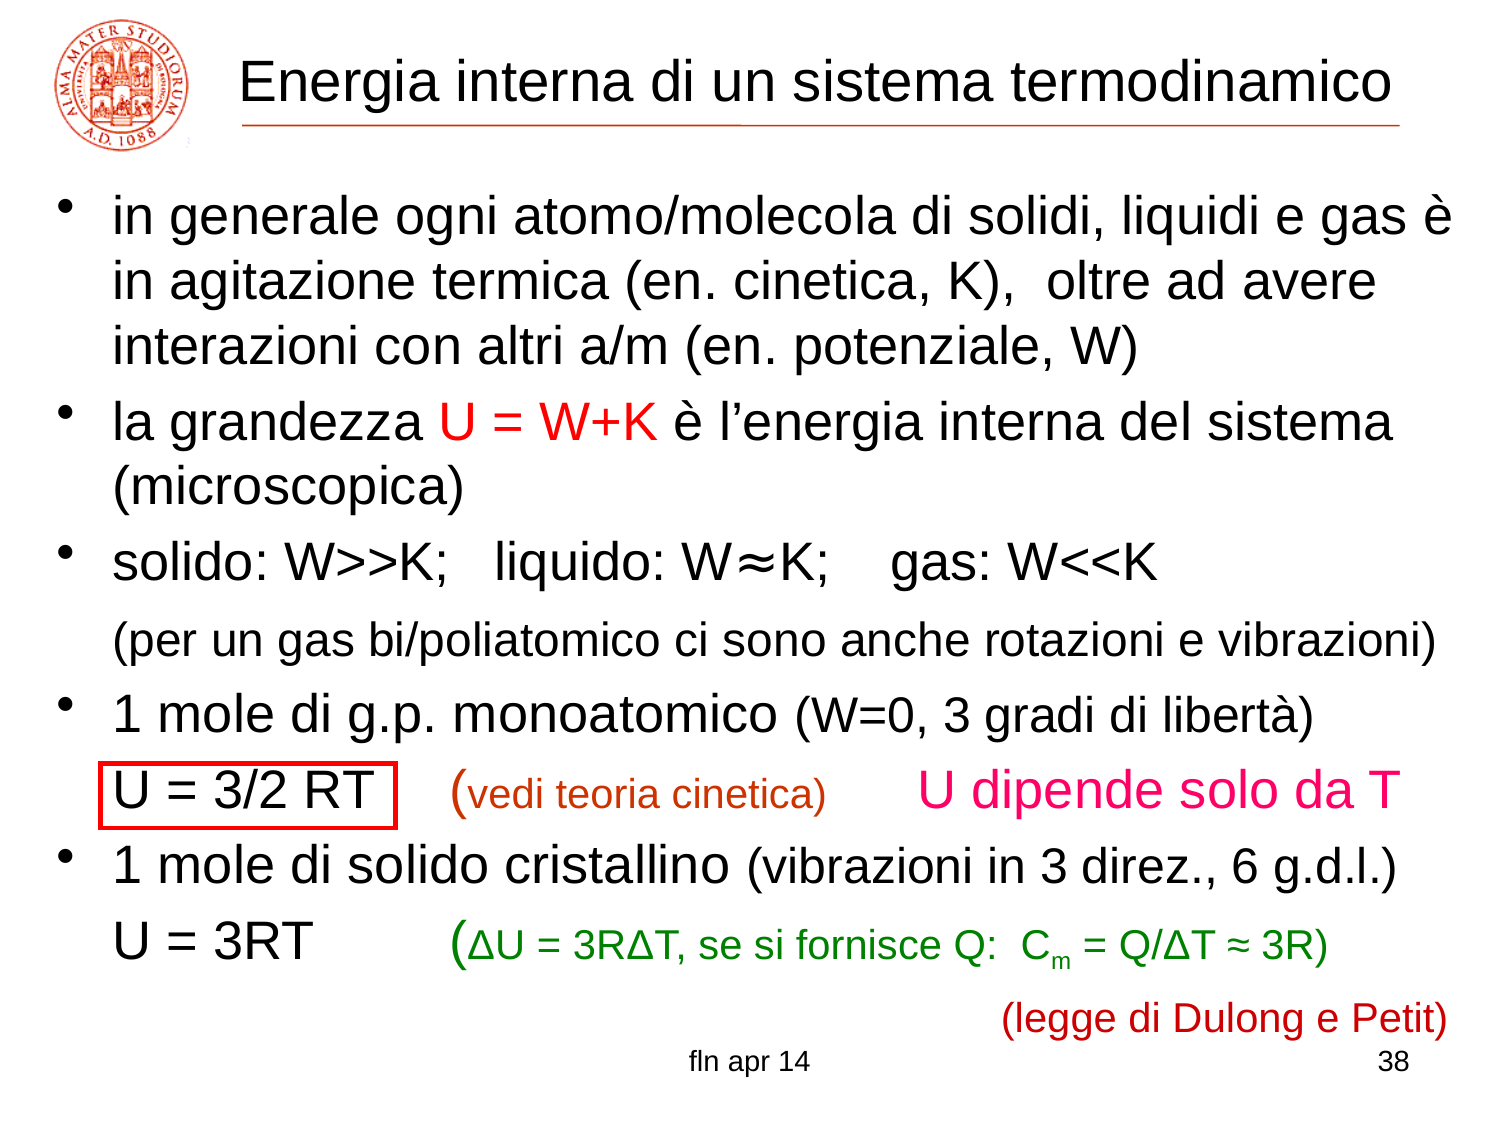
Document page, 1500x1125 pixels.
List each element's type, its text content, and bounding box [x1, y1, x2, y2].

text_box (legge di Dulong e Petit) [986, 983, 1464, 1049]
title Energia interna di un sistema termodinamico [206, 31, 1427, 126]
slide_number 38 [1074, 1049, 1425, 1103]
list in generale ogni atomo/molecola di solidi, liquidi e gas è in agitazione termica (en. cinetica, K), oltre ad avere interazioni con altri a/m (en. potenziale, W) la grandezza U = W+K è l’energia interna del sistema (microscopica) solido: W>>K; liquido: W≈K; gas: W<<K (per un gas bi/poliatomico ci sono anche rotazioni e vibrazioni) 1 mole di g.p. monoatomico (W=0, 3 gradi di libertà) U = 3/2 RT (vedi teoria cinetica) U dipende solo da T 1 mole di solido cristallino (vibrazioni in 3 direz., 6 g.d.l.) U = 3RT (ΔU = 3RΔT, se si fornisce Q: Cm = Q/ΔT ≈ 3R) [41, 172, 1471, 1024]
text_box [100, 763, 396, 829]
picture [53, 18, 190, 168]
footer fln apr 14 [512, 1034, 988, 1103]
